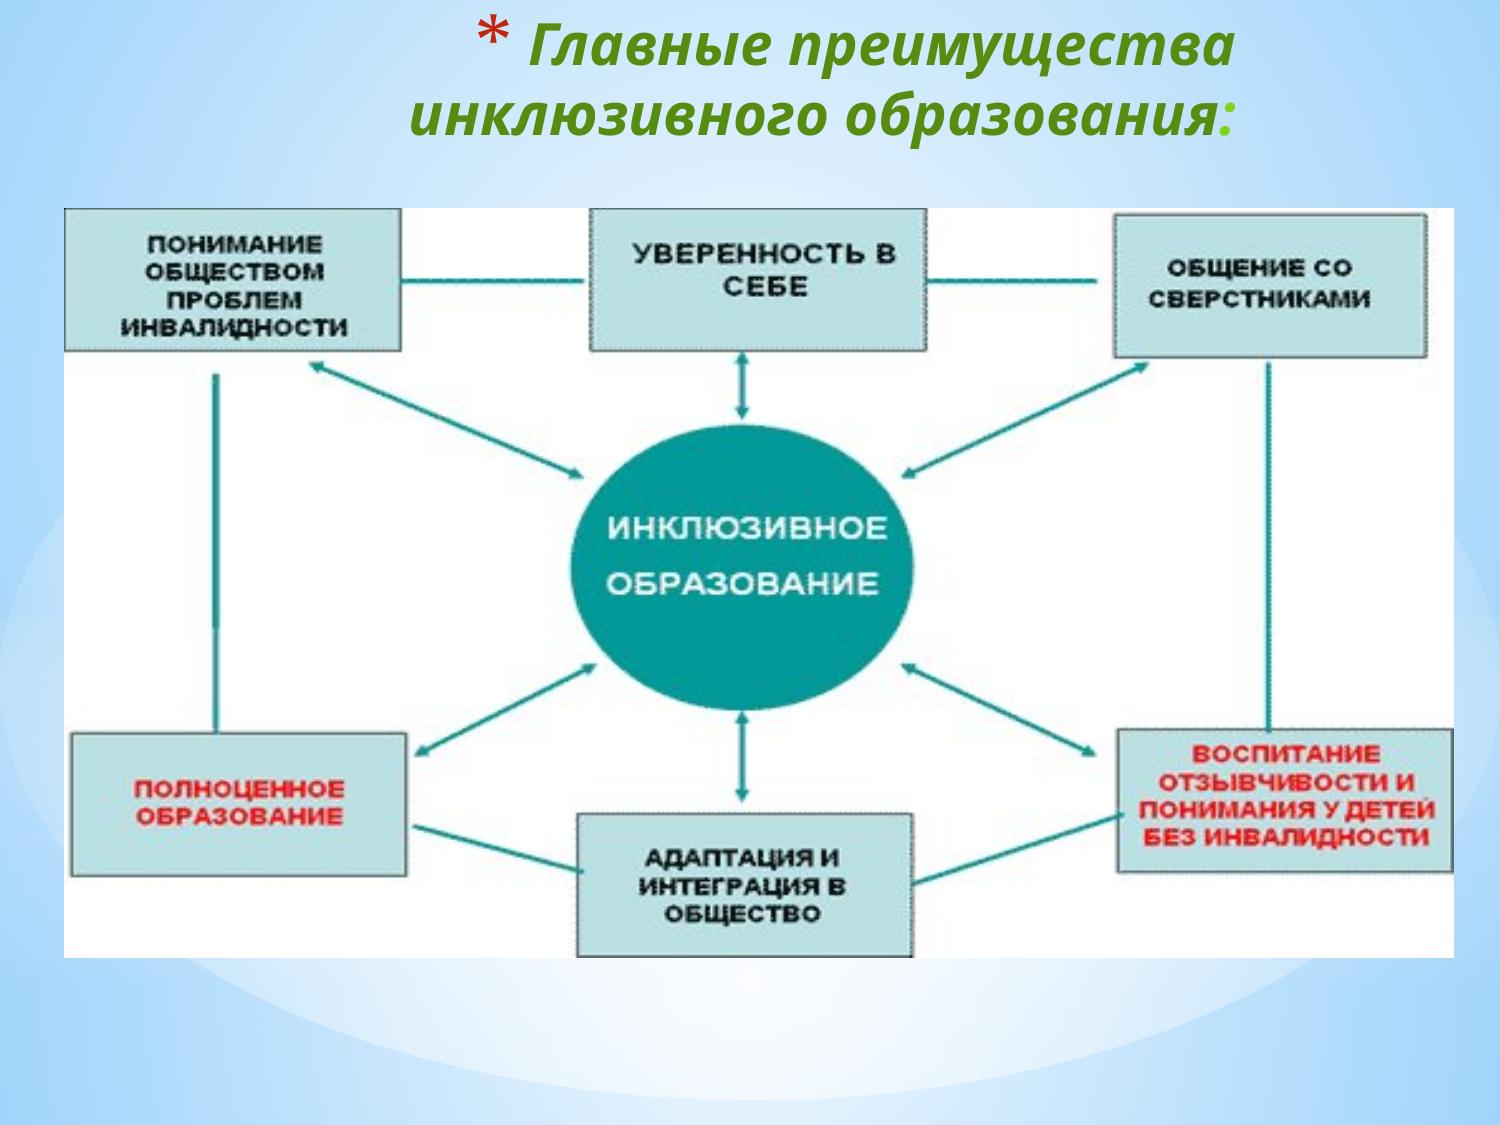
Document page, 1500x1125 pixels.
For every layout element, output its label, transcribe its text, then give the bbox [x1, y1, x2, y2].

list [64, 207, 1455, 958]
title Главные преимущества инклюзивного образования: [183, 0, 1252, 188]
